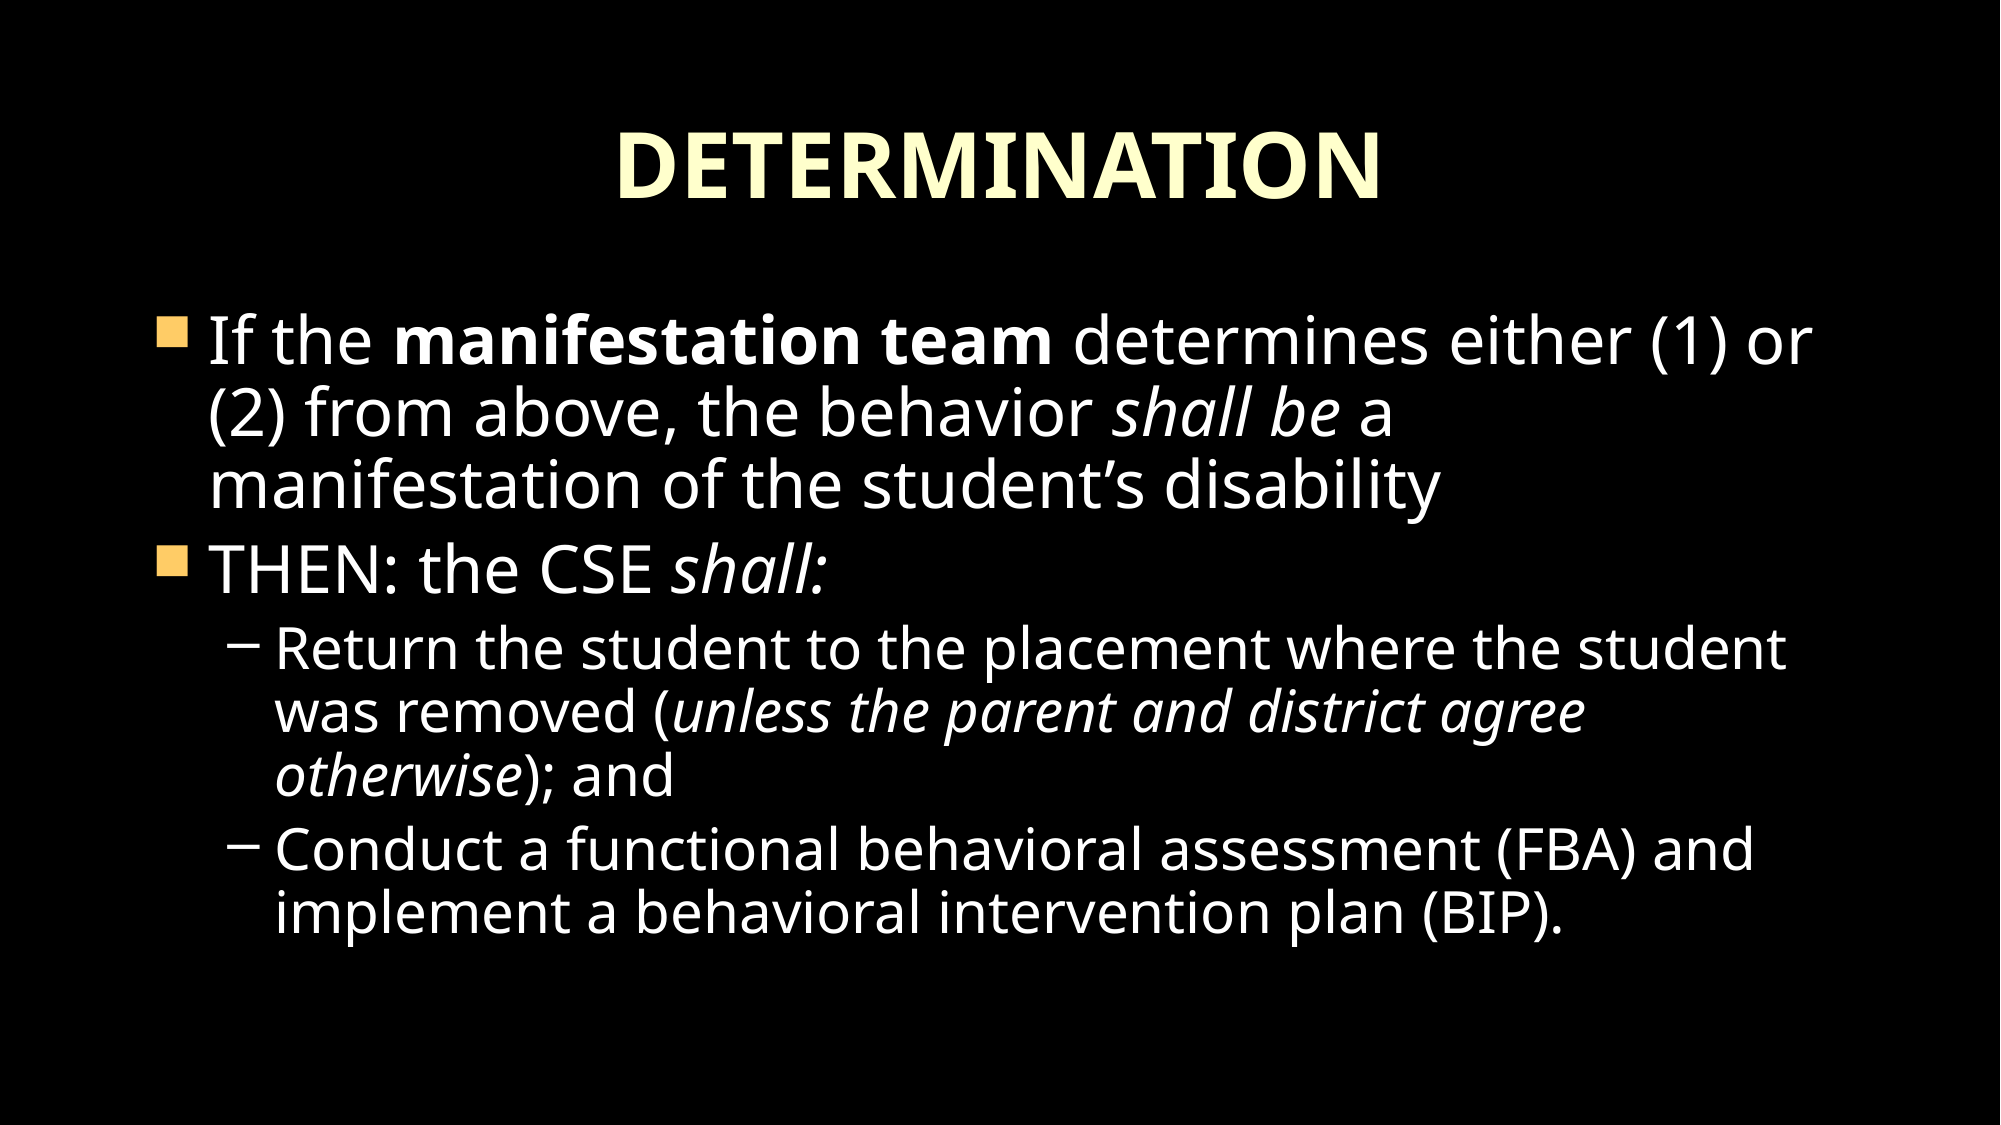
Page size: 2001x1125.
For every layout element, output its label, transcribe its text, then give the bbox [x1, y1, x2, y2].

title DETERMINATION [137, 59, 1863, 278]
list If the manifestation team determines either (1) or (2) from above, the behavior shall be a manifestation of the student’s disability THEN: the CSE shall: Return the student to the placement where the student was removed (unless the parent and district agree otherwise); and Conduct a functional behavioral assessment (FBA) and implement a behavioral intervention plan (BIP). [137, 299, 1863, 1014]
